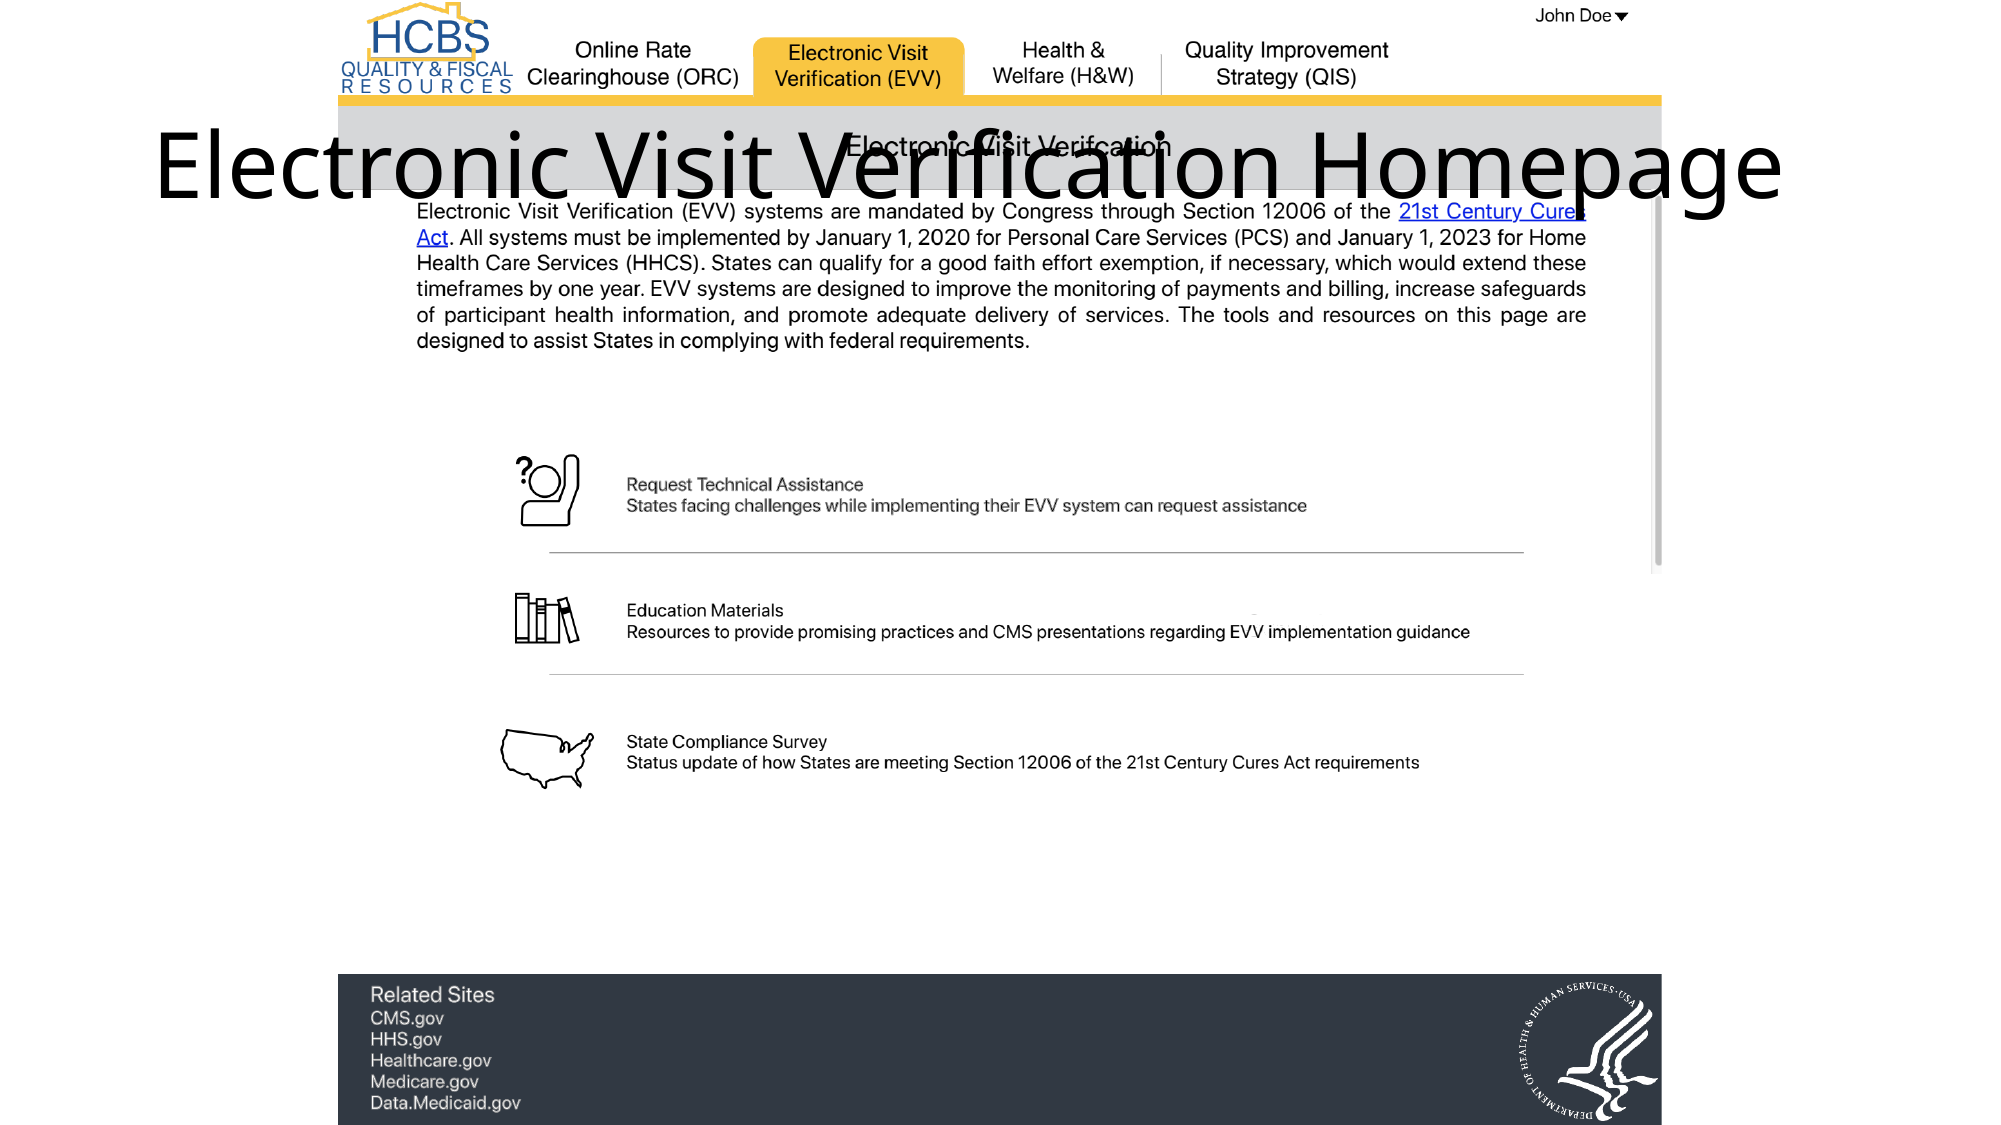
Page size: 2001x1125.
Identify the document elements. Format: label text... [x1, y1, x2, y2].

picture [338, 0, 1662, 1125]
title Electronic Visit Verification Homepage [137, 59, 338, 278]
title Electronic Visit Verification Homepage [1662, 59, 1863, 278]
